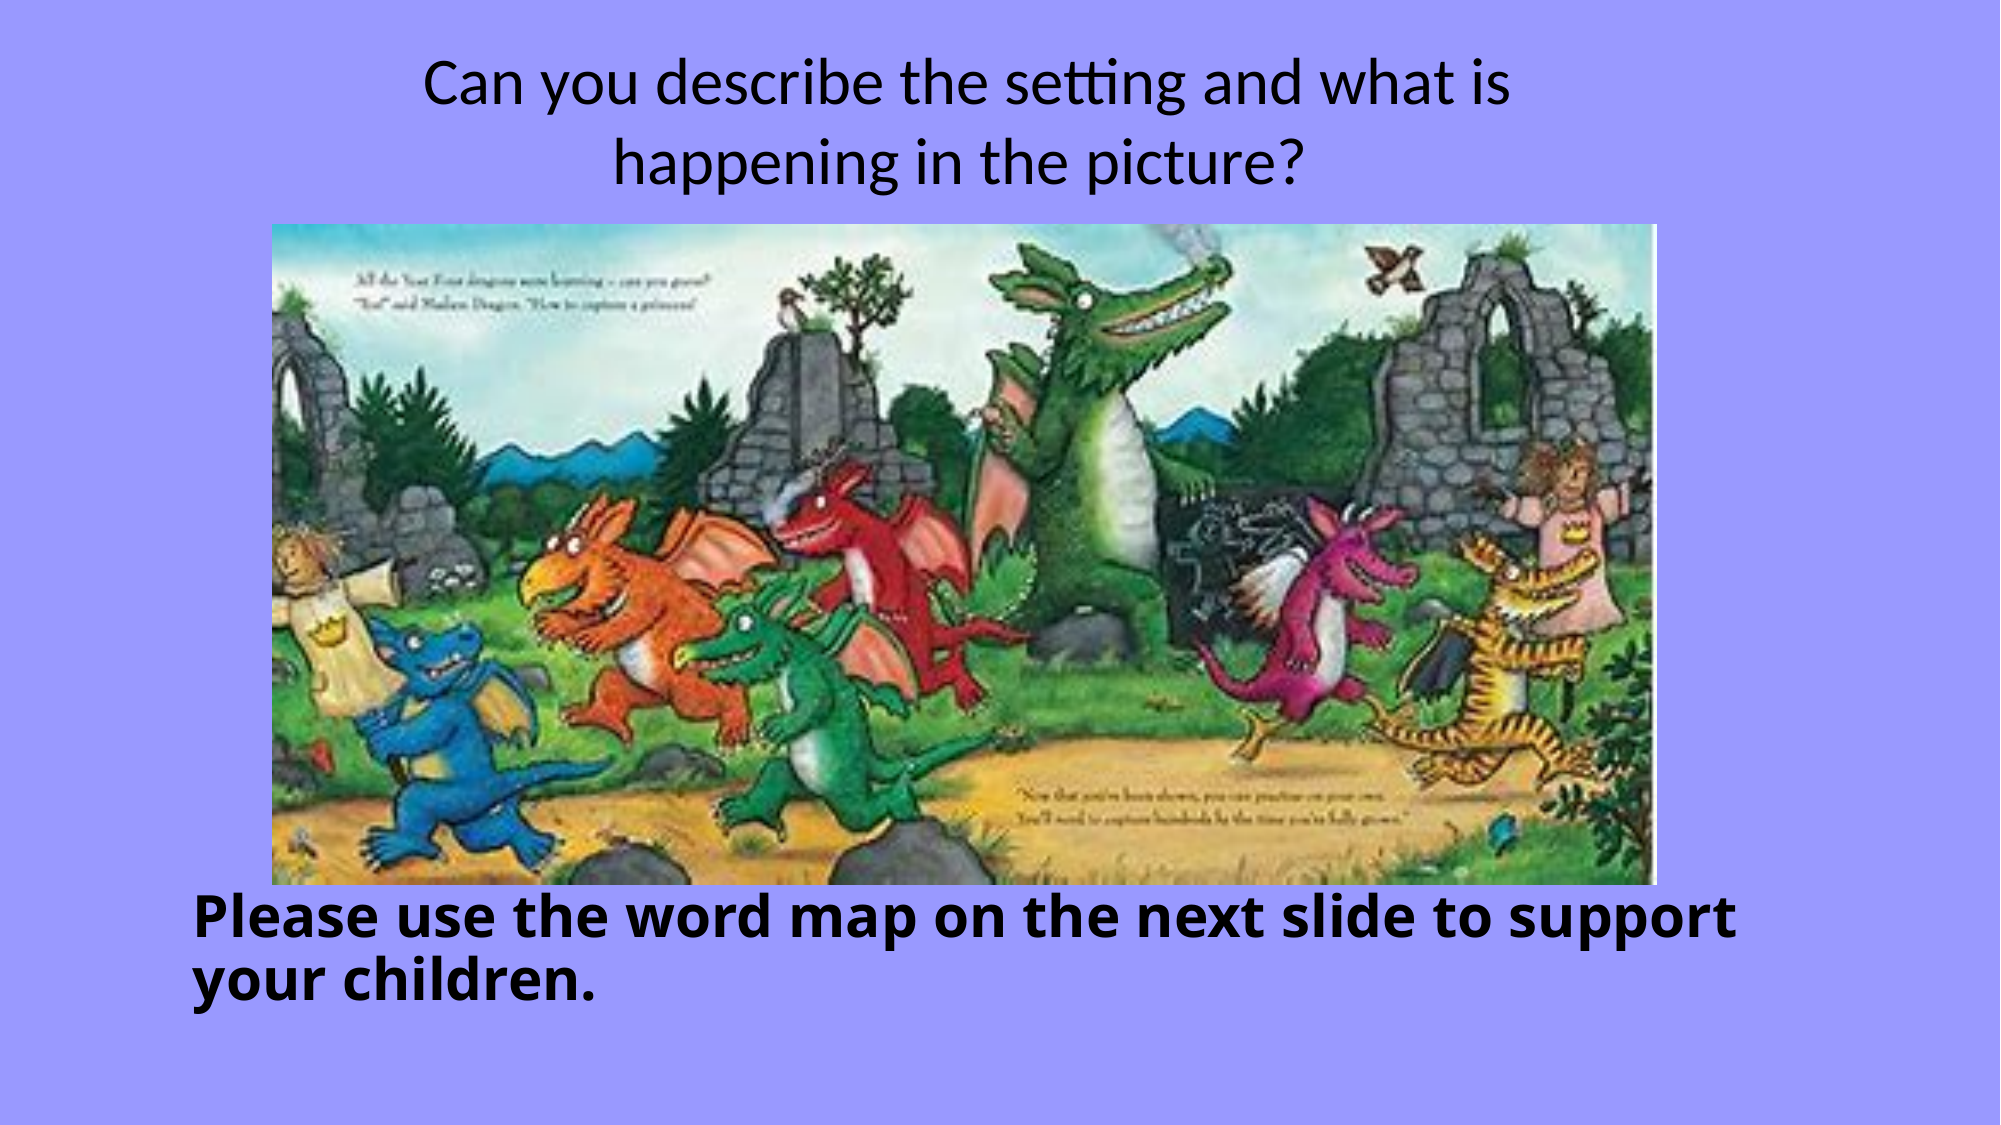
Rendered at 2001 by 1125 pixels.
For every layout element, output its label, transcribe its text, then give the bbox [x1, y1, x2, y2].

title Please use the word map on the next slide to support your children. [177, 580, 1799, 1125]
text_box Can you describe the setting and what is happening in the picture? [321, 30, 1615, 206]
picture [272, 224, 1657, 885]
